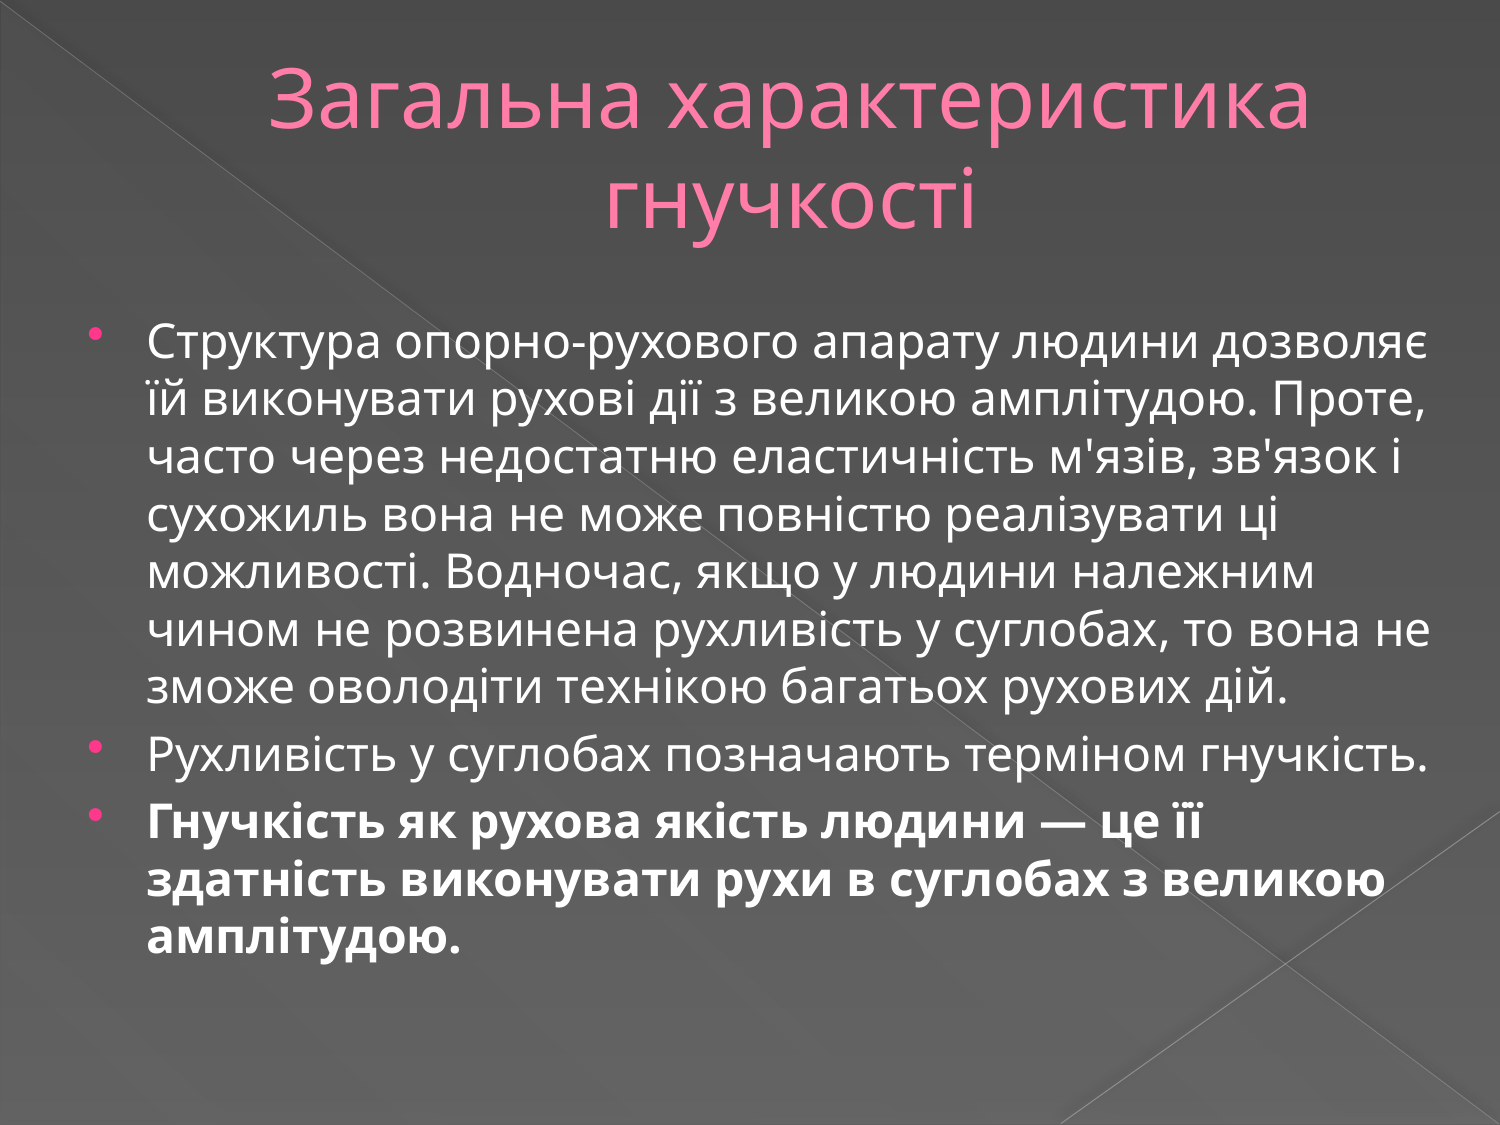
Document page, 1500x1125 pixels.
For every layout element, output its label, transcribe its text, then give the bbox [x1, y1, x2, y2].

title Загальна характеристика гнучкості [76, 30, 1427, 261]
list Структура опорно-рухового апарату людини дозволяє їй виконувати рухові дії з великою амплітудою. Проте, часто через недостатню еластичність м'язів, зв'язок і сухожиль вона не може повністю реалізувати ці можливості. Водночас, якщо у людини належним чином не розвинена рухливість у суглобах, то вона не зможе оволодіти технікою багатьох рухових дій. Рухливість у суглобах позначають терміном гнучкість. Гнучкість як рухова якість людини — це її здатність виконувати рухи в суглобах з великою амплітудою. [64, 302, 1447, 1083]
